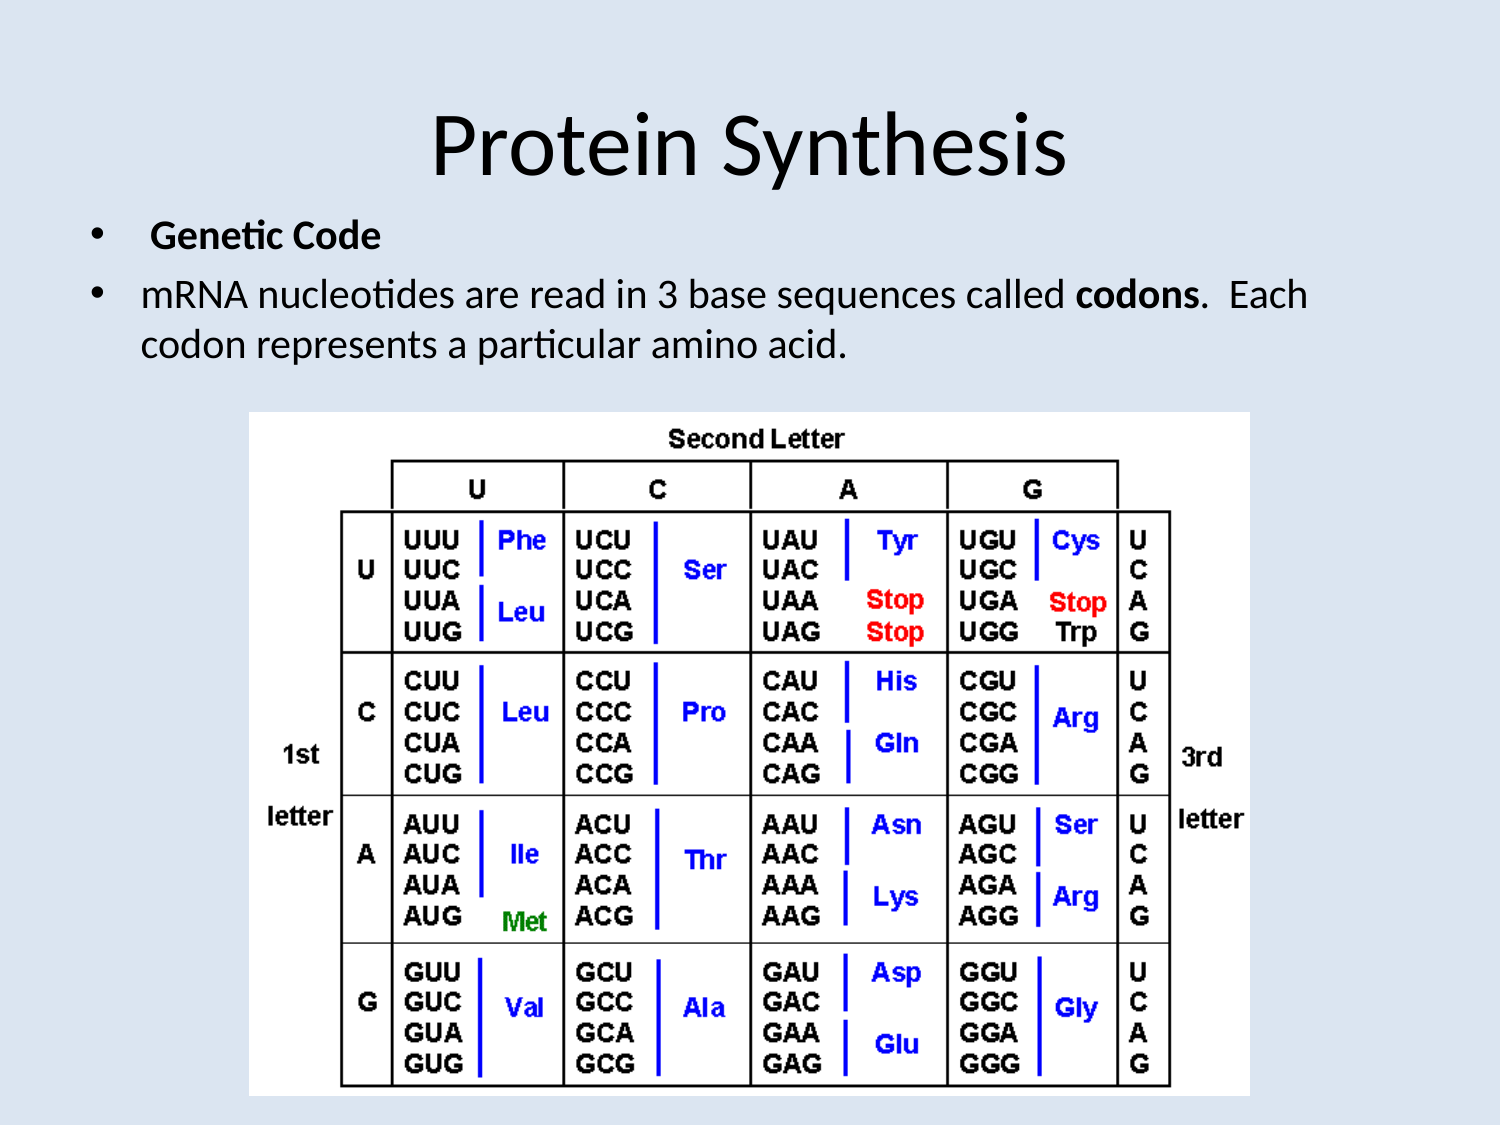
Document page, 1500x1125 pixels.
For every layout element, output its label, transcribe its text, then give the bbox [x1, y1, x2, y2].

title Protein Synthesis [75, 45, 1425, 200]
list Genetic Code mRNA nucleotides are read in 3 base sequences called codons. Each codon represents a particular amino acid. [75, 200, 1425, 375]
picture [249, 412, 1251, 1096]
